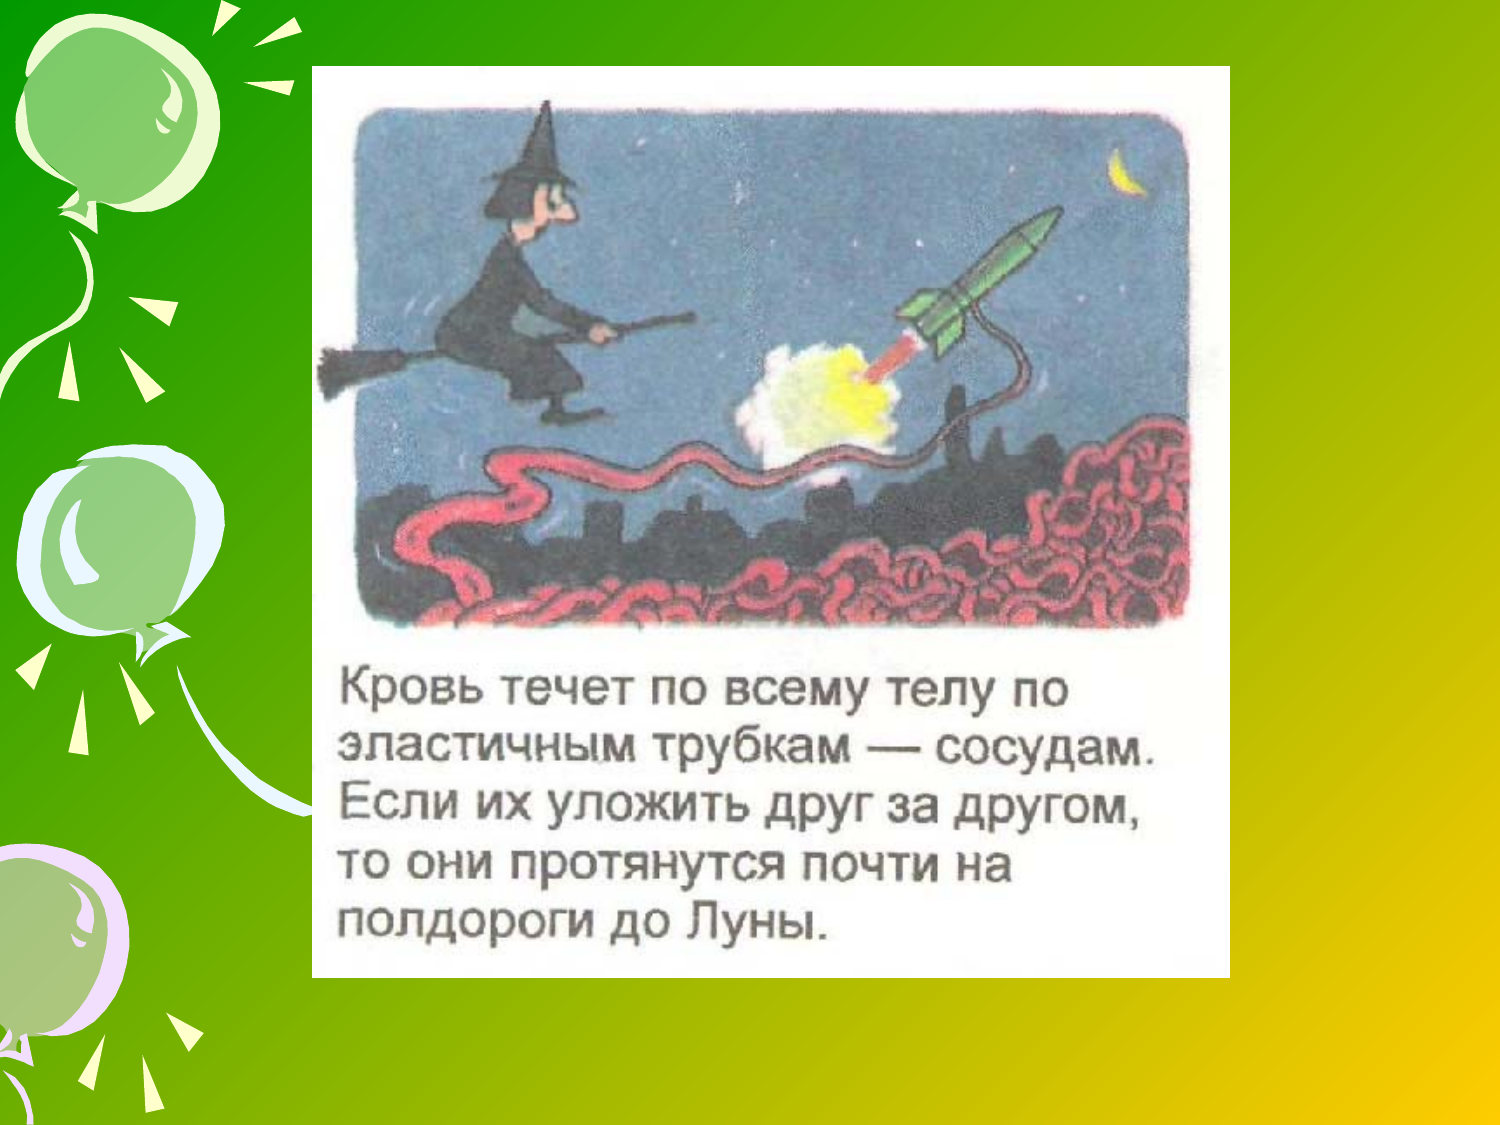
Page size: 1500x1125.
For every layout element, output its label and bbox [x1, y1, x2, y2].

picture [312, 66, 1230, 978]
